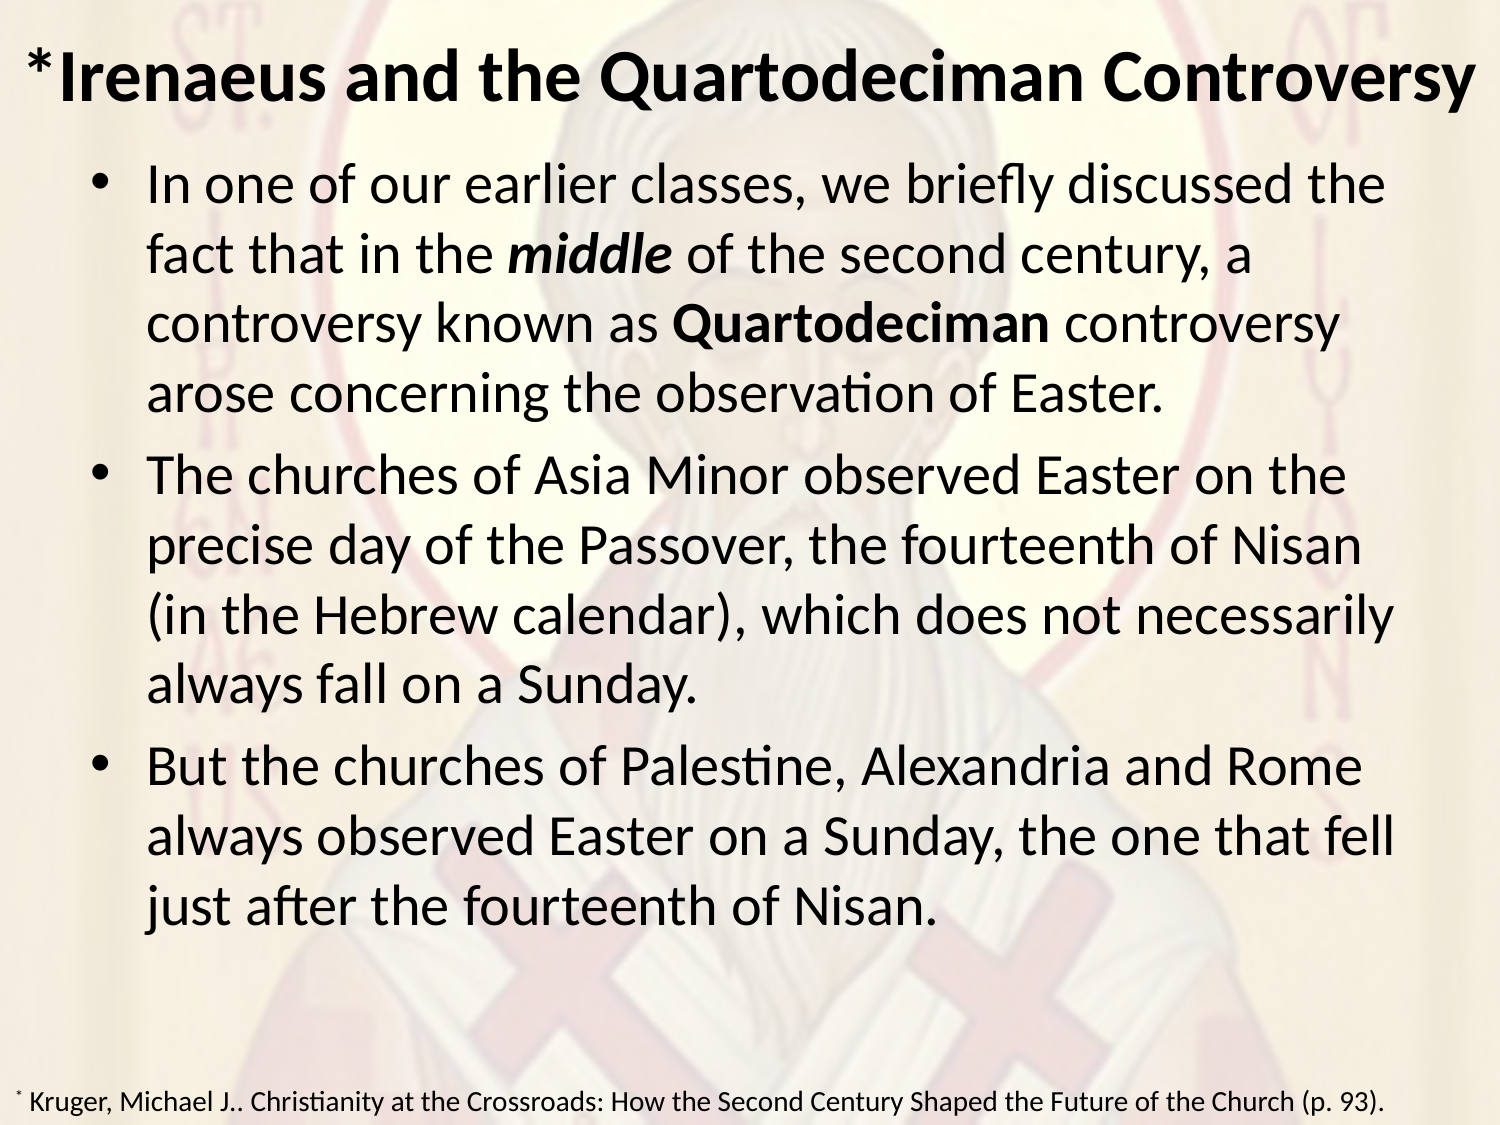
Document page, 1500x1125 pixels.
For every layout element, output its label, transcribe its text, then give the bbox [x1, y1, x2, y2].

title *Irenaeus and the Quartodeciman Controversy [0, 4, 1500, 138]
list In one of our earlier classes, we briefly discussed the fact that in the middle of the second century, a controversy known as Quartodeciman controversy arose concerning the observation of Easter. The churches of Asia Minor observed Easter on the precise day of the Passover, the fourteenth of Nisan (in the Hebrew calendar), which does not necessarily always fall on a Sunday. But the churches of Palestine, Alexandria and Rome always observed Easter on a Sunday, the one that fell just after the fourteenth of Nisan. [75, 137, 1425, 1038]
text_box * Kruger, Michael J.. Christianity at the Crossroads: How the Second Century Shaped the Future of the Church (p. 93). [0, 1074, 1500, 1125]
